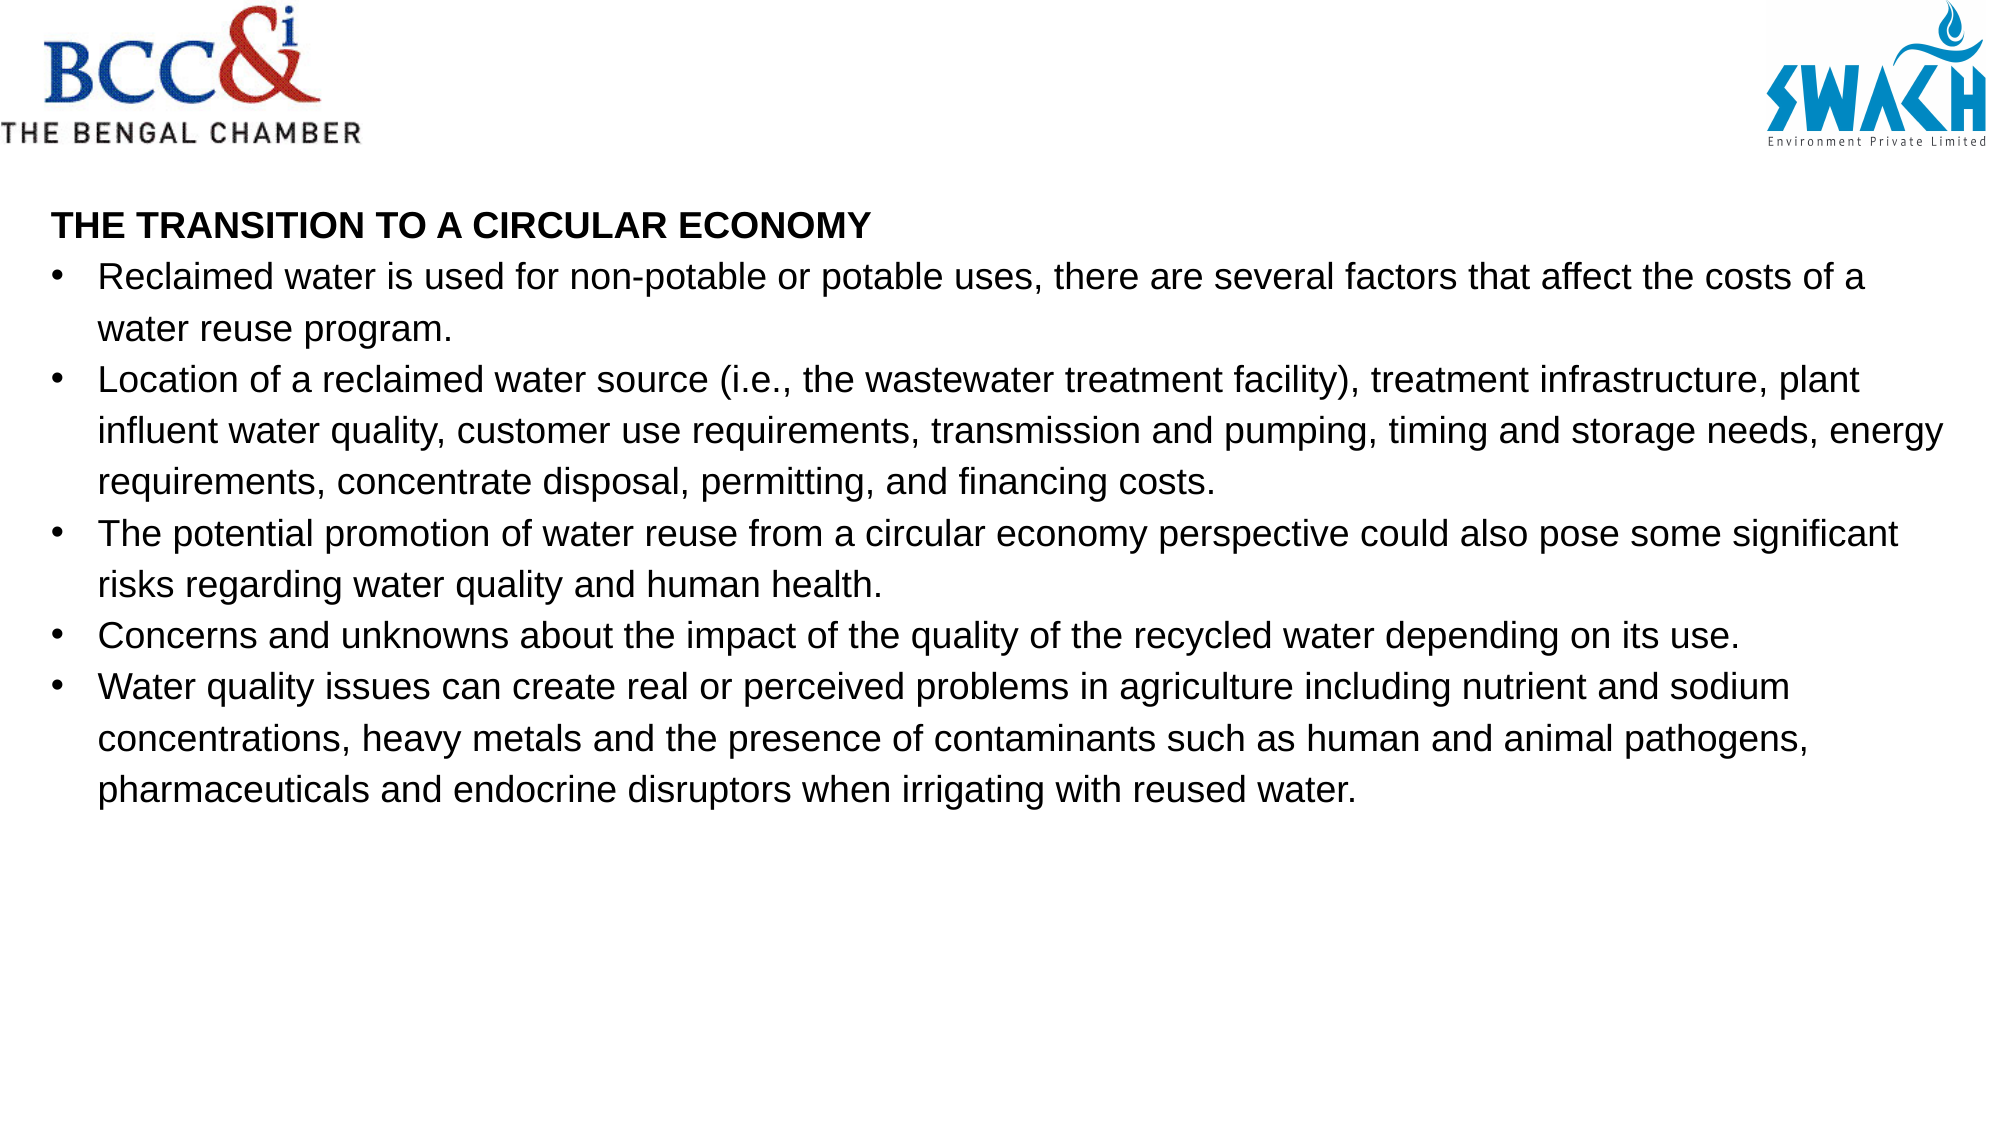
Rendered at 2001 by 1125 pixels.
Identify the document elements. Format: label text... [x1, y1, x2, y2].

text_box THE TRANSITION TO A CIRCULAR ECONOMY Reclaimed water is used for non-potable or potable uses, there are several factors that affect the costs of a water reuse program. Location of a reclaimed water source (i.e., the wastewater treatment facility), treatment infrastructure, plant influent water quality, customer use requirements, transmission and pumping, timing and storage needs, energy requirements, concentrate disposal, permitting, and financing costs. The potential promotion of water reuse from a circular economy perspective could also pose some significant risks regarding water quality and human health. Concerns and unknowns about the impact of the quality of the recycled water depending on its use. Water quality issues can create real or perceived problems in agriculture including nutrient and sodium concentrations, heavy metals and the presence of contaminants such as human and animal pathogens, pharmaceuticals and endocrine disruptors when irrigating with reused water. [36, 187, 1964, 818]
picture [1766, 0, 1986, 146]
picture [0, 0, 363, 146]
